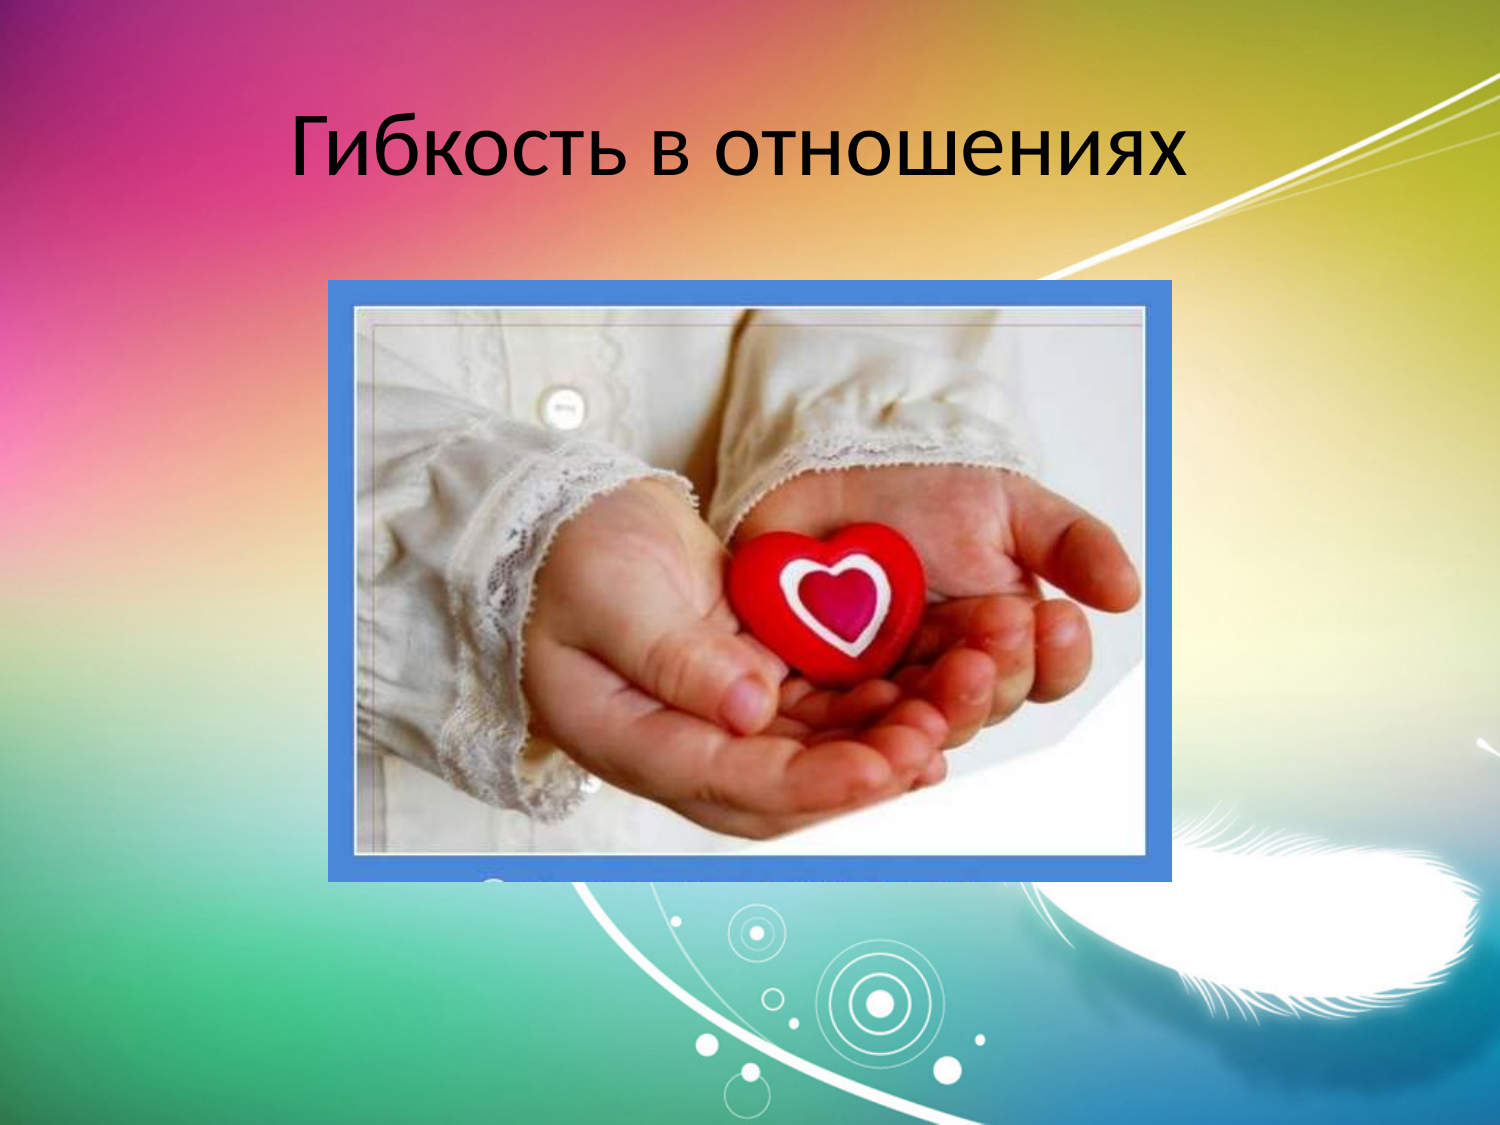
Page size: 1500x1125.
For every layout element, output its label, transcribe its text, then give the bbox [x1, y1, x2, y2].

title Гибкость в отношениях [75, 45, 1425, 233]
picture [1450, 1031, 1463, 1037]
picture [0, 0, 1500, 1125]
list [327, 280, 1173, 882]
